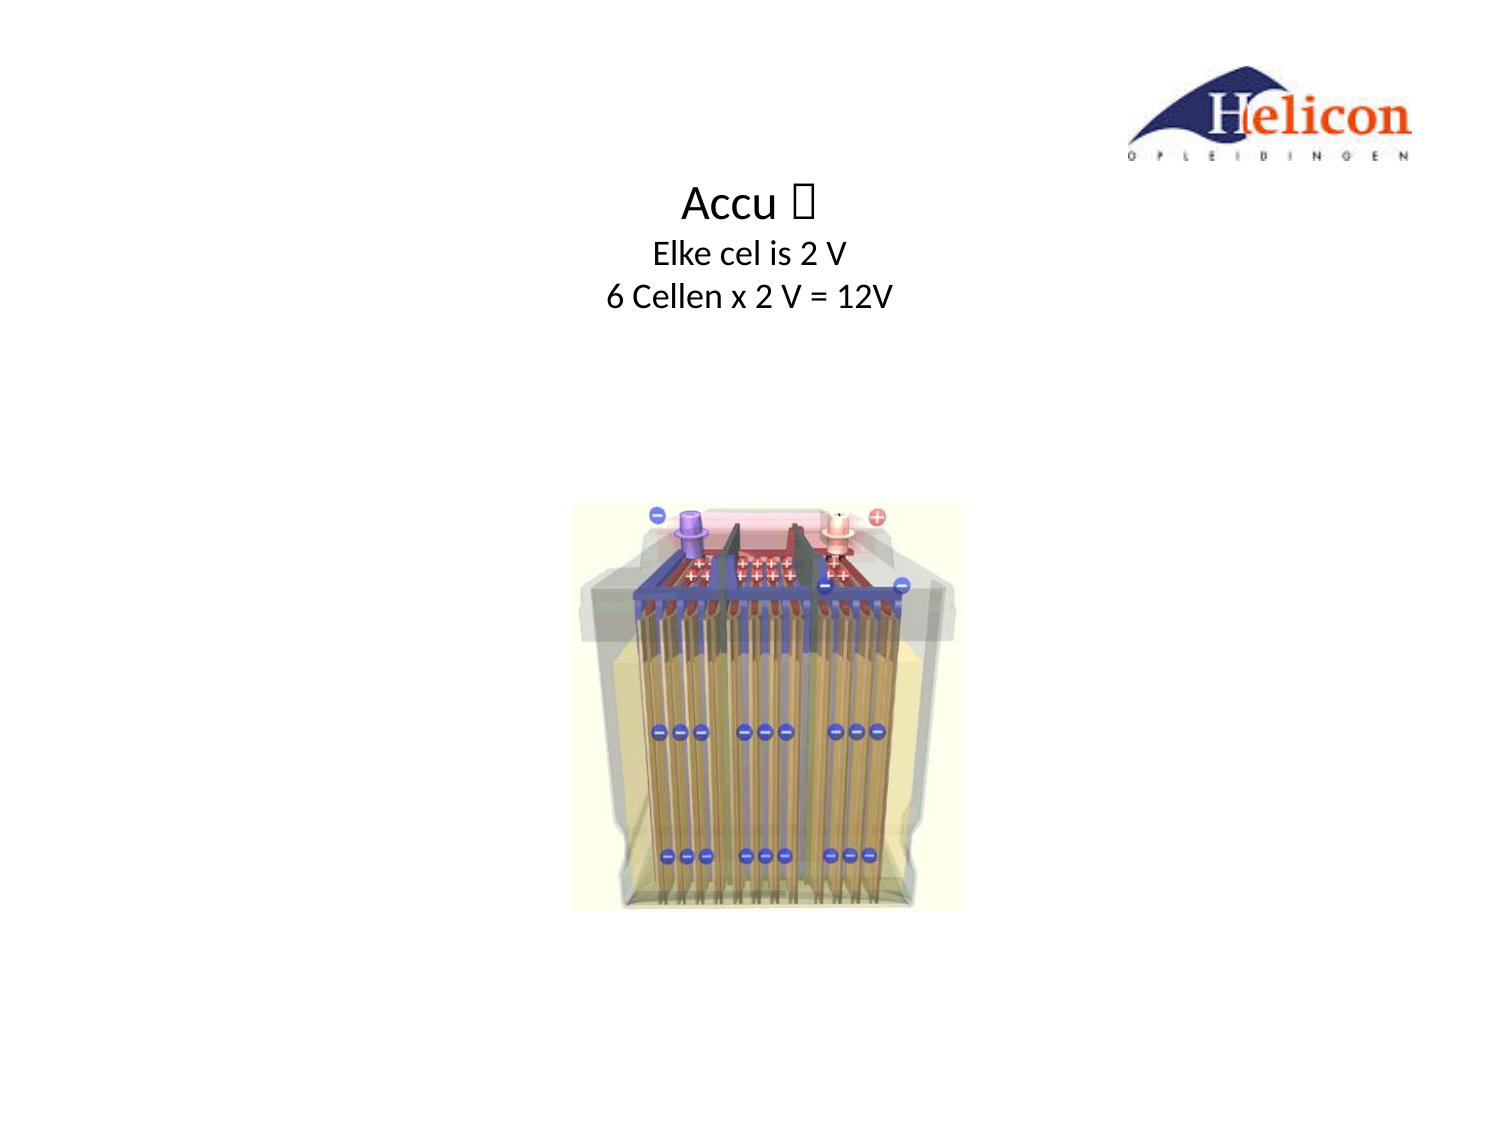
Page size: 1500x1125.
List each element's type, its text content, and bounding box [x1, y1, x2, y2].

picture [1127, 66, 1412, 162]
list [572, 503, 963, 912]
title Accu  Elke cel is 2 V 6 Cellen x 2 V = 12V [75, 160, 1425, 445]
